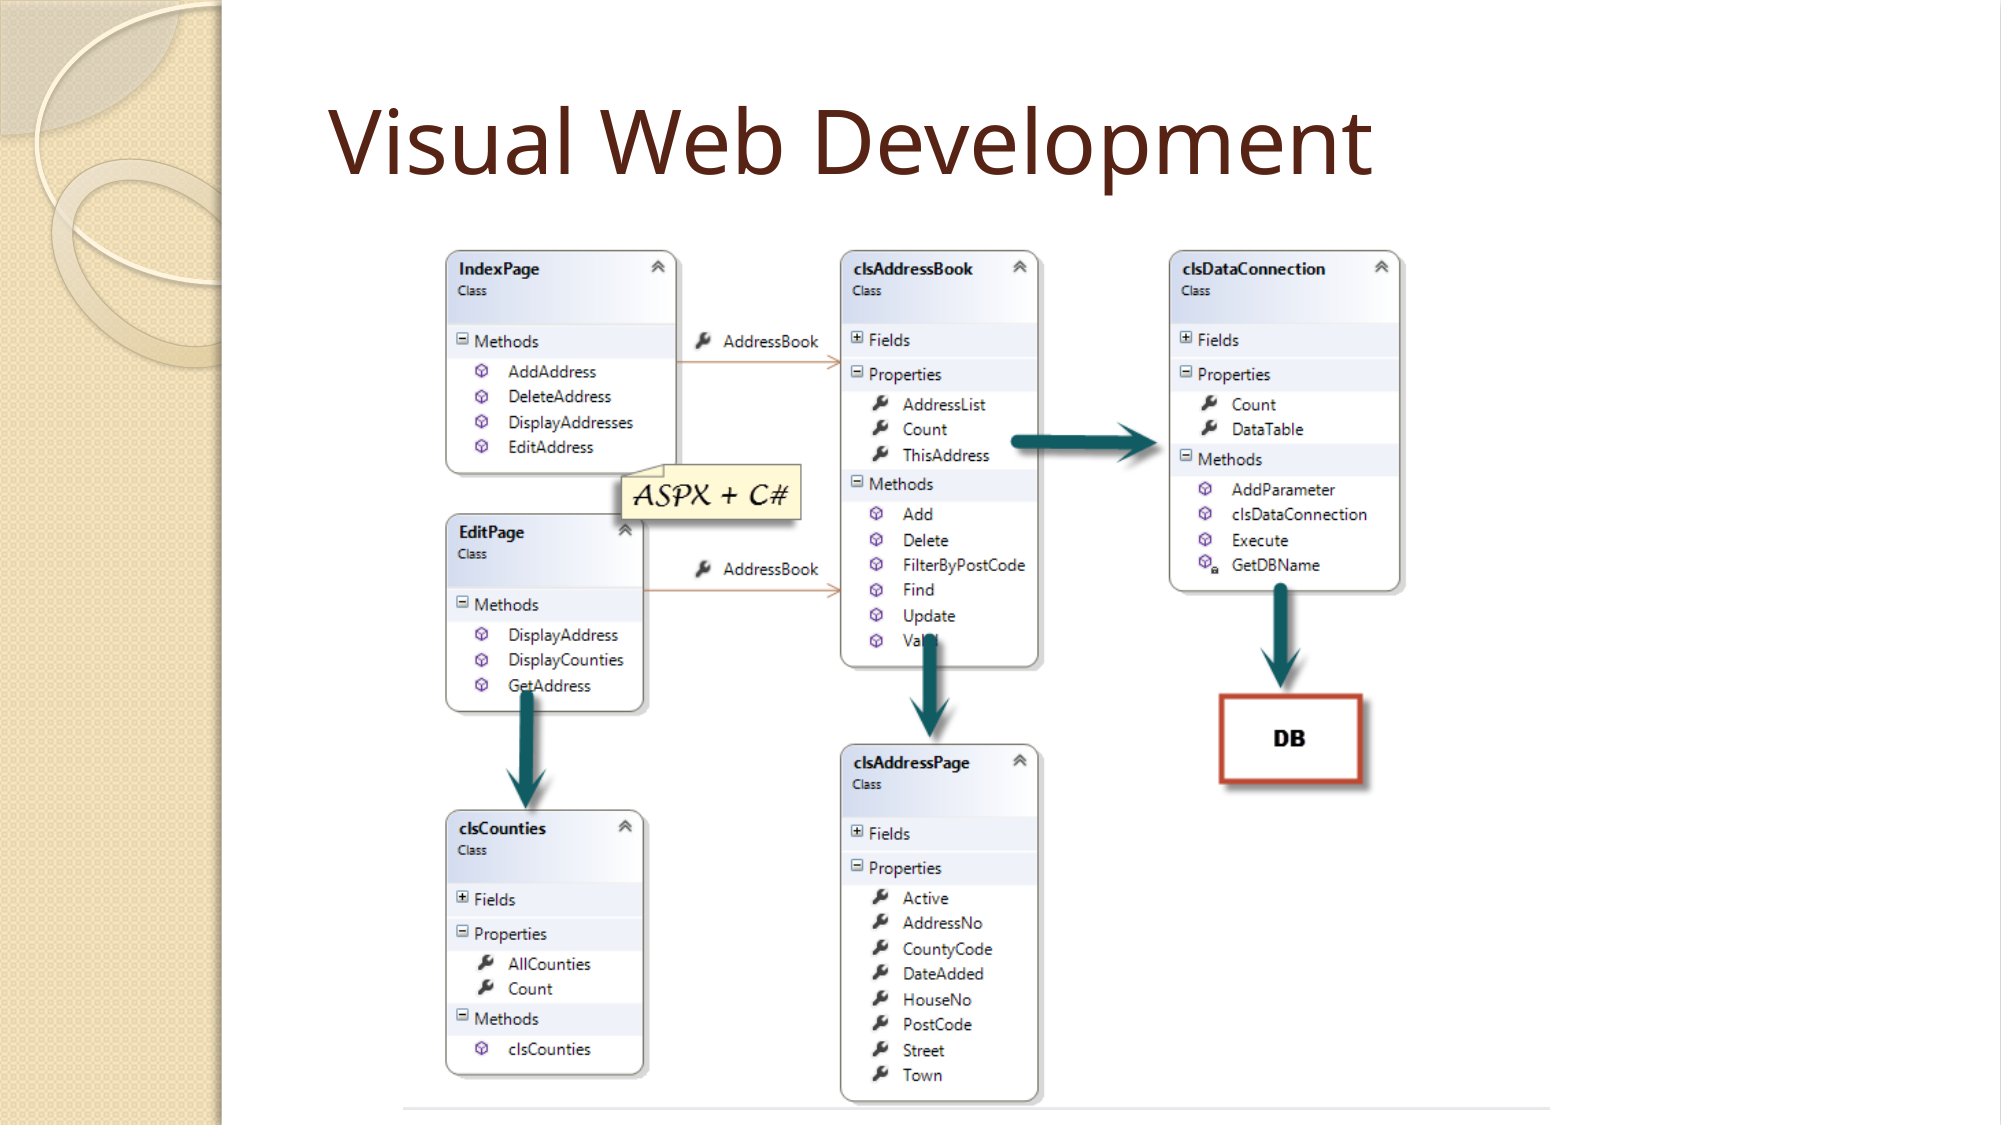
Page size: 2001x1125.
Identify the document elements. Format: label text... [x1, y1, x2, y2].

title Visual Web Development [313, 45, 1954, 233]
picture [403, 209, 1550, 1110]
